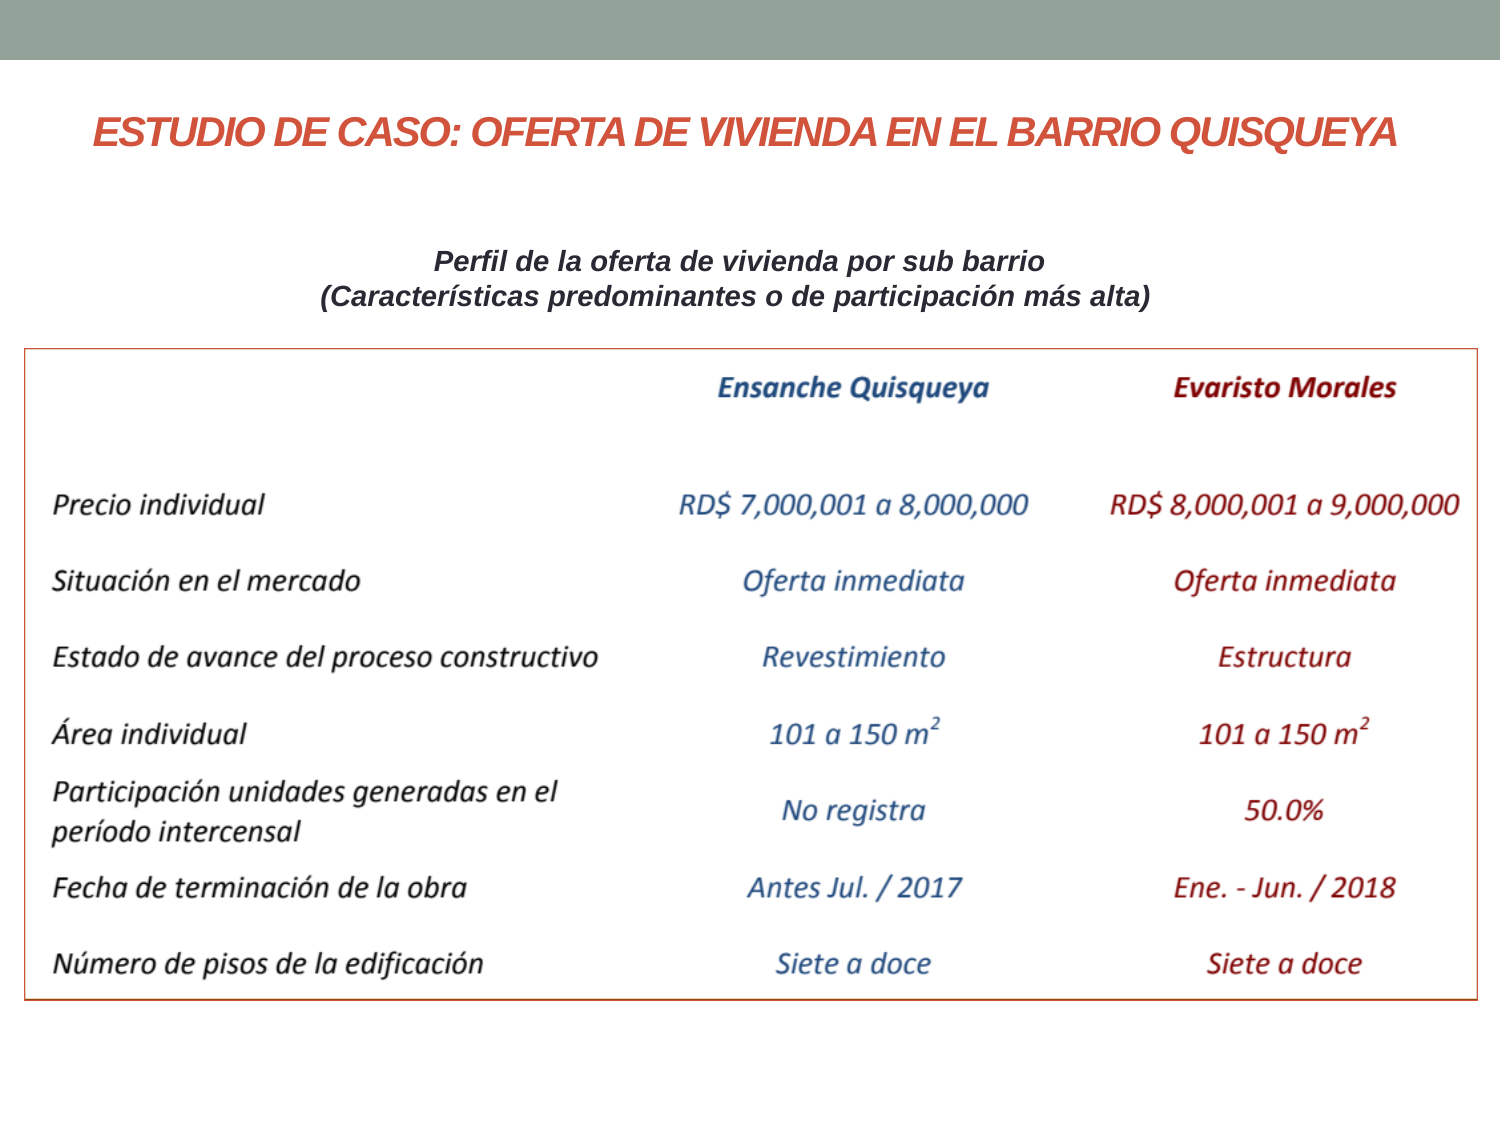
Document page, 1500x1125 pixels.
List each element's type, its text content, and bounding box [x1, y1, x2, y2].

picture [24, 348, 1478, 1001]
text_box Perfil de la oferta de vivienda por sub barrio (Características predominantes o de participación más alta) [305, 235, 1175, 320]
title ESTUDIO DE CASO: OFERTA DE VIVIENDA EN EL BARRIO QUISQUEYA [77, 87, 1428, 173]
